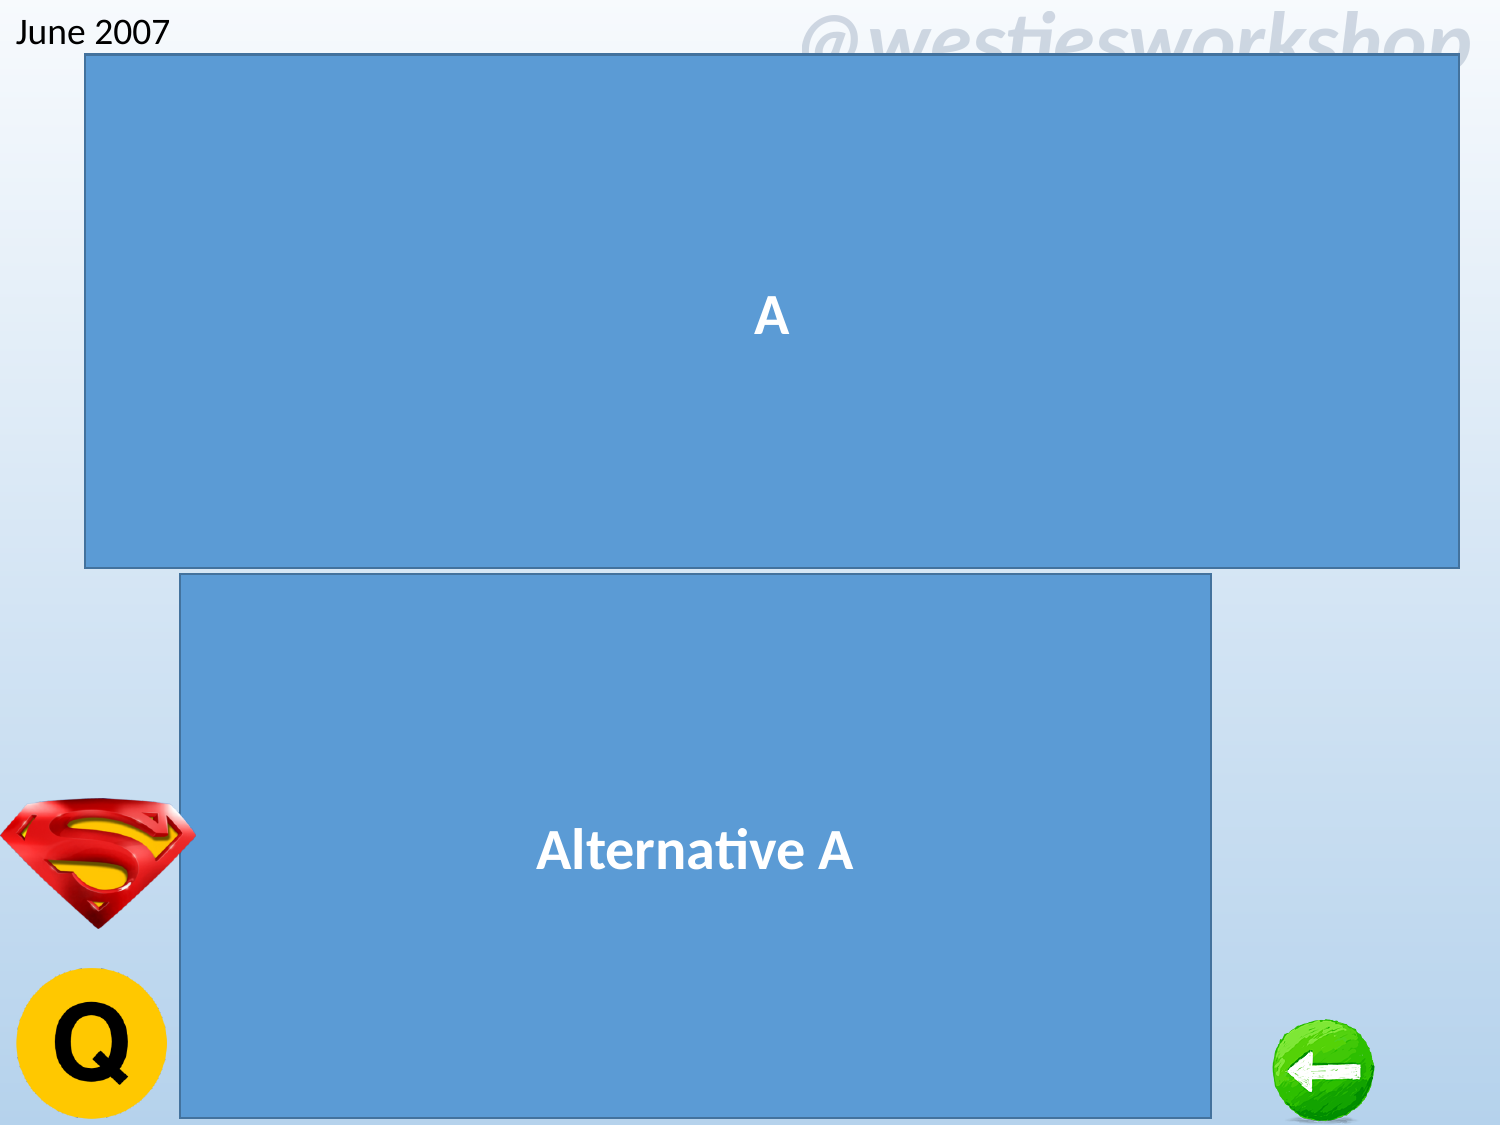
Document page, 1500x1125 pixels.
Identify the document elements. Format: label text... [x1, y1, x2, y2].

picture [1270, 1019, 1376, 1125]
text_box June 2007 [1, 0, 186, 60]
picture [85, 54, 1459, 568]
picture [0, 574, 1211, 1125]
